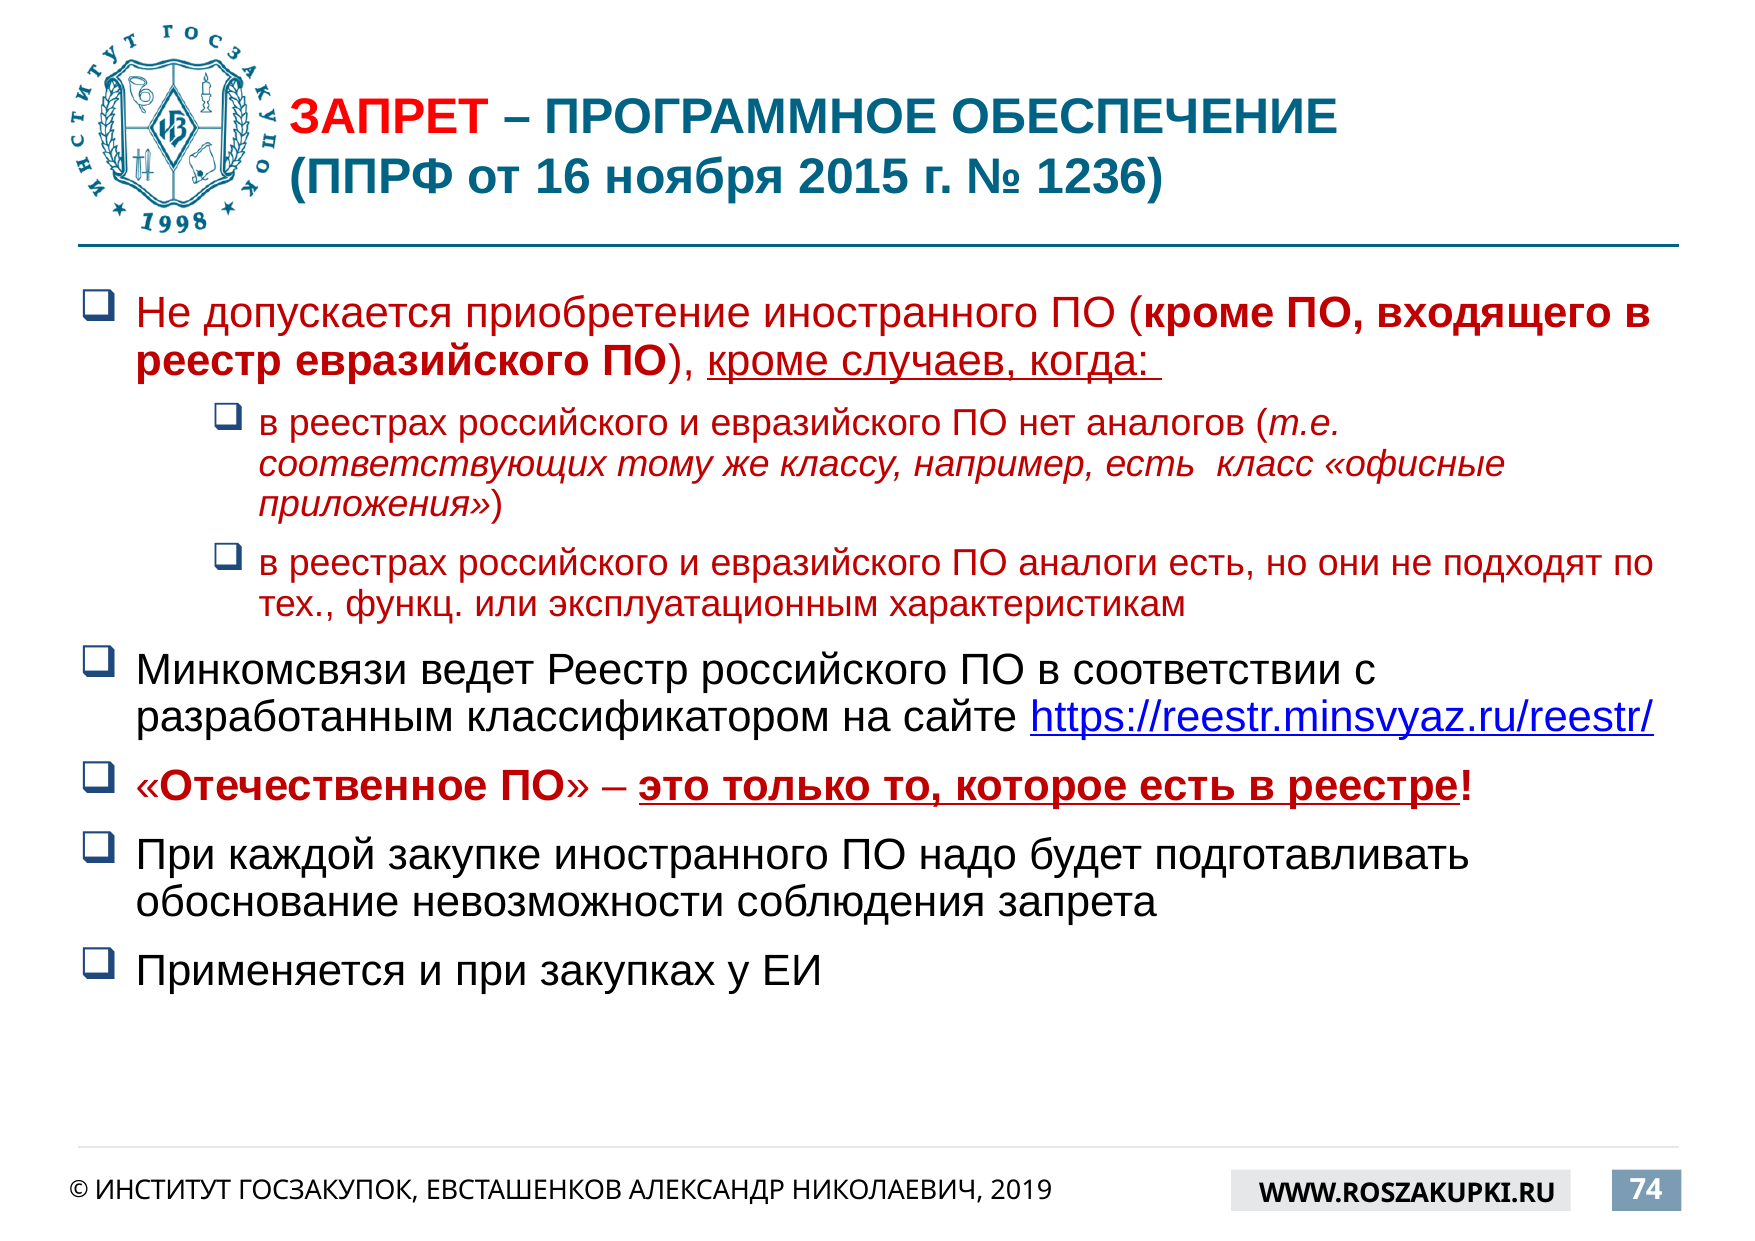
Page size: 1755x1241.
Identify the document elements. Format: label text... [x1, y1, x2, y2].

text_box Не допускается приобретение иностранного ПО (кроме ПО, входящего в реестр евразийского ПО), кроме случаев, когда: в реестрах российского и евразийского ПО нет аналогов (т.е. соответствующих тому же классу, например, есть класс «офисные приложения») в реестрах российского и евразийского ПО аналоги есть, но они не подходят по тех., функц. или эксплуатационным характеристикам Минкомсвязи ведет Реестр российского ПО в соответствии с разработанным классификатором на сайте https://reestr.minsvyaz.ru/reestr/ «Отечественное ПО» – это только то, которое есть в реестре! При каждой закупке иностранного ПО надо будет подготавливать обоснование невозможности соблюдения запрета Применяется и при закупках у ЕИ [64, 282, 1707, 1187]
text_box ЗАПРЕТ – ПРОГРАММНОЕ ОБЕСПЕЧЕНИЕ (ППРФ от 16 ноября 2015 г. № 1236) [289, 83, 1684, 204]
picture [62, 17, 286, 241]
